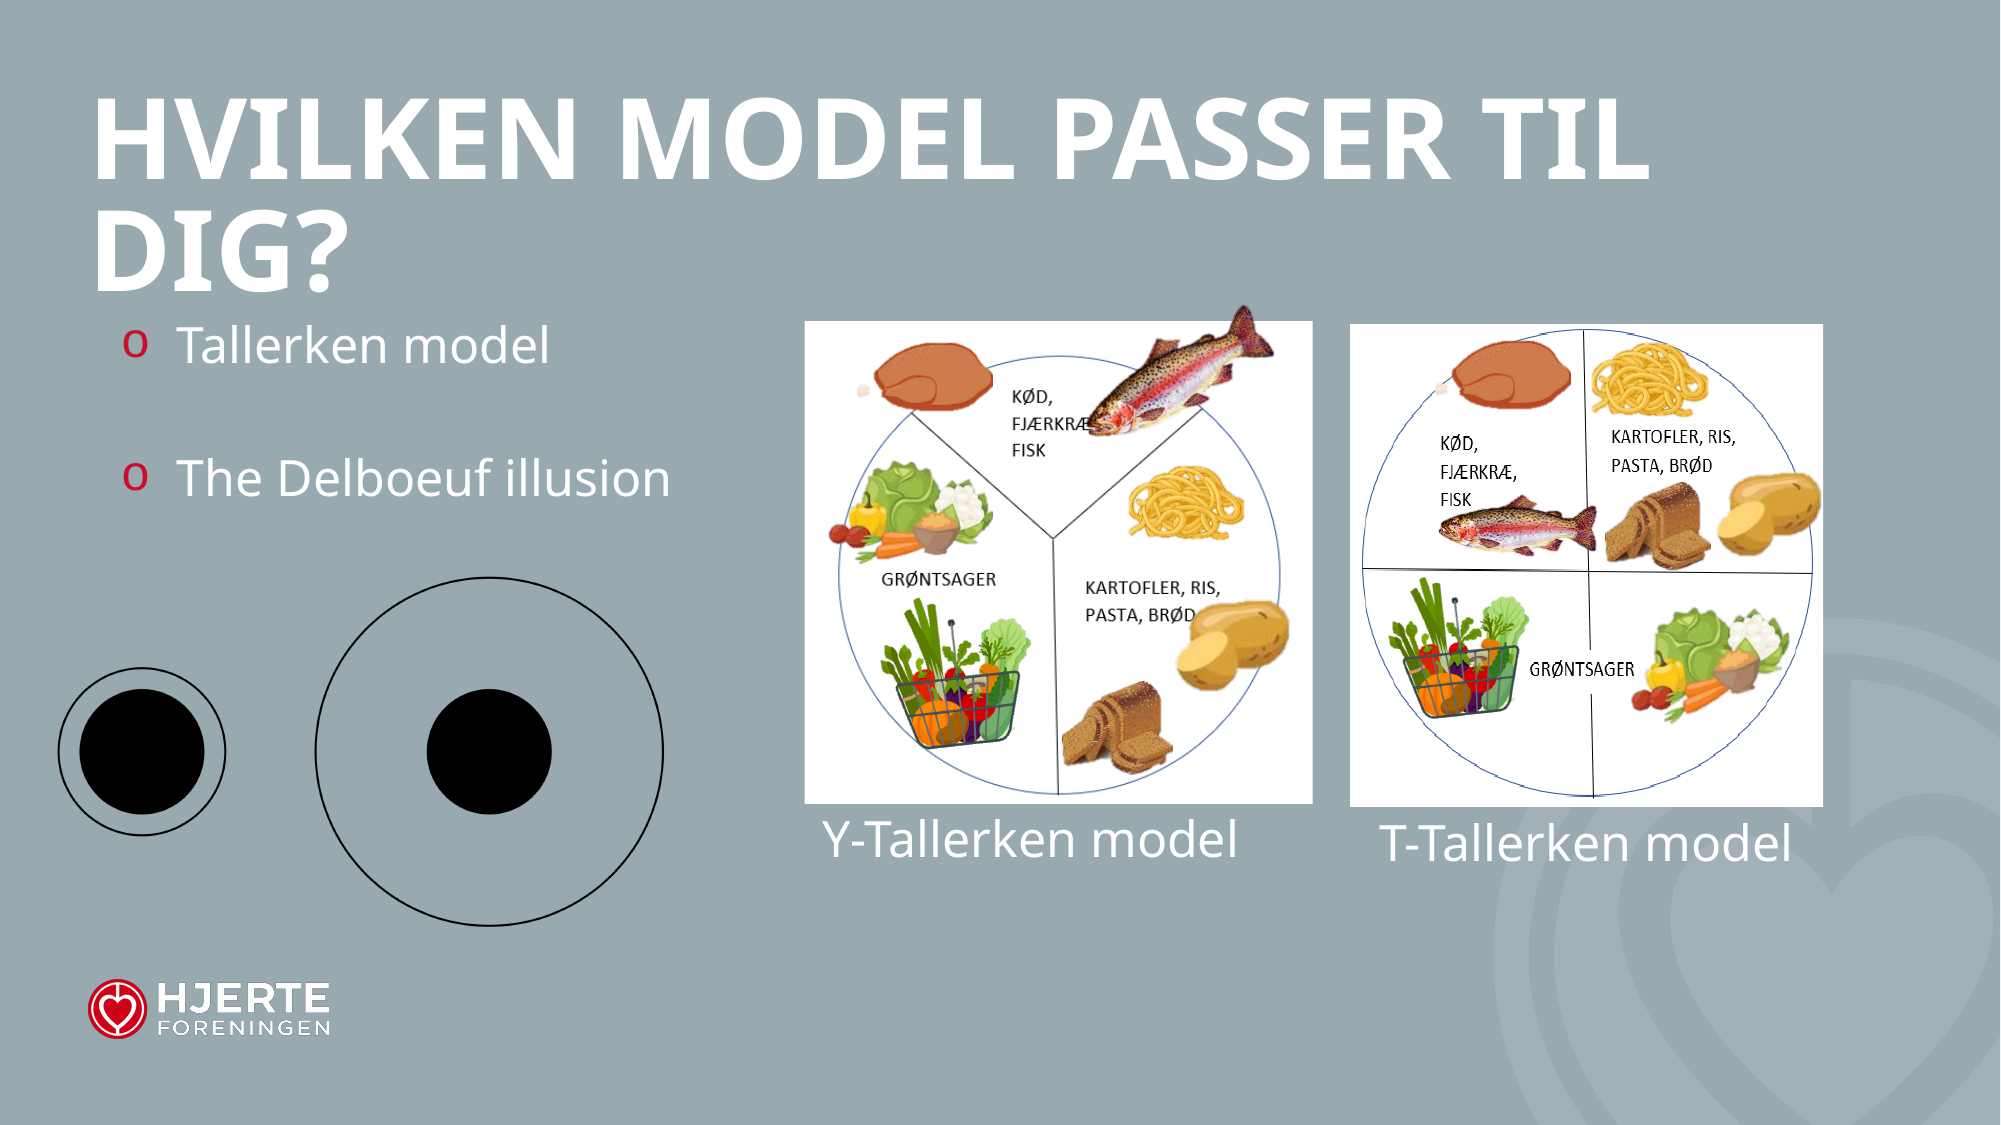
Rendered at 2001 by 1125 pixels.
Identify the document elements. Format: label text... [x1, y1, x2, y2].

picture [88, 979, 329, 1039]
list Tallerken model The Delboeuf illusion [120, 320, 1218, 943]
picture [804, 274, 1313, 804]
picture [1333, 308, 2000, 1125]
title Hvilken model passer til dig? [88, 89, 1912, 296]
picture [41, 560, 680, 943]
text_box Y-Tallerken model [822, 807, 1240, 868]
text_box T-Tallerken model [1379, 811, 1794, 872]
